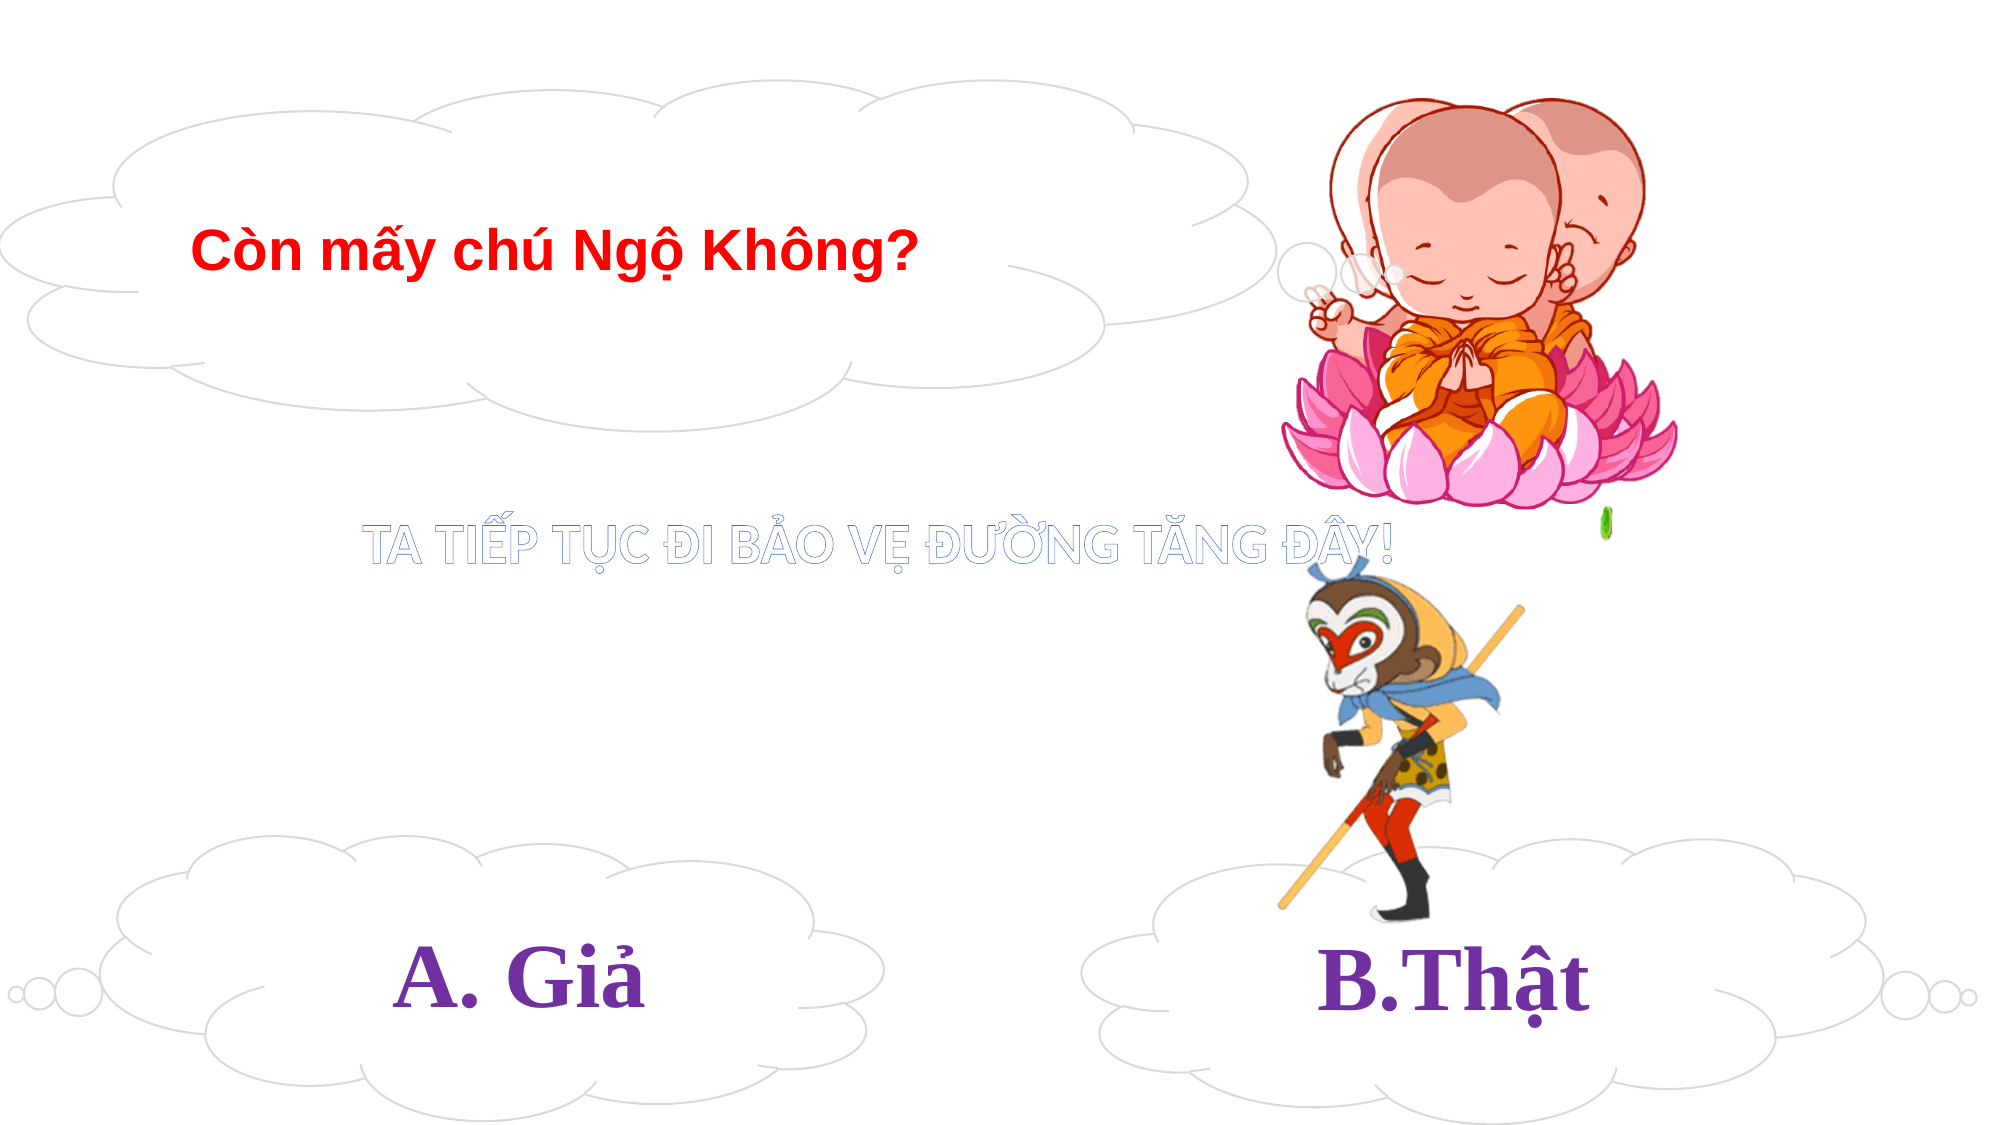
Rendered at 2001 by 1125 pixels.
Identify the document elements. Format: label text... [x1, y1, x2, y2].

text_box Còn mấy chú Ngộ Không? [0, 79, 1188, 400]
text_box A. Giả [7, 836, 885, 1123]
picture [250, 98, 1750, 976]
text_box B.Thật [1080, 844, 1978, 1125]
